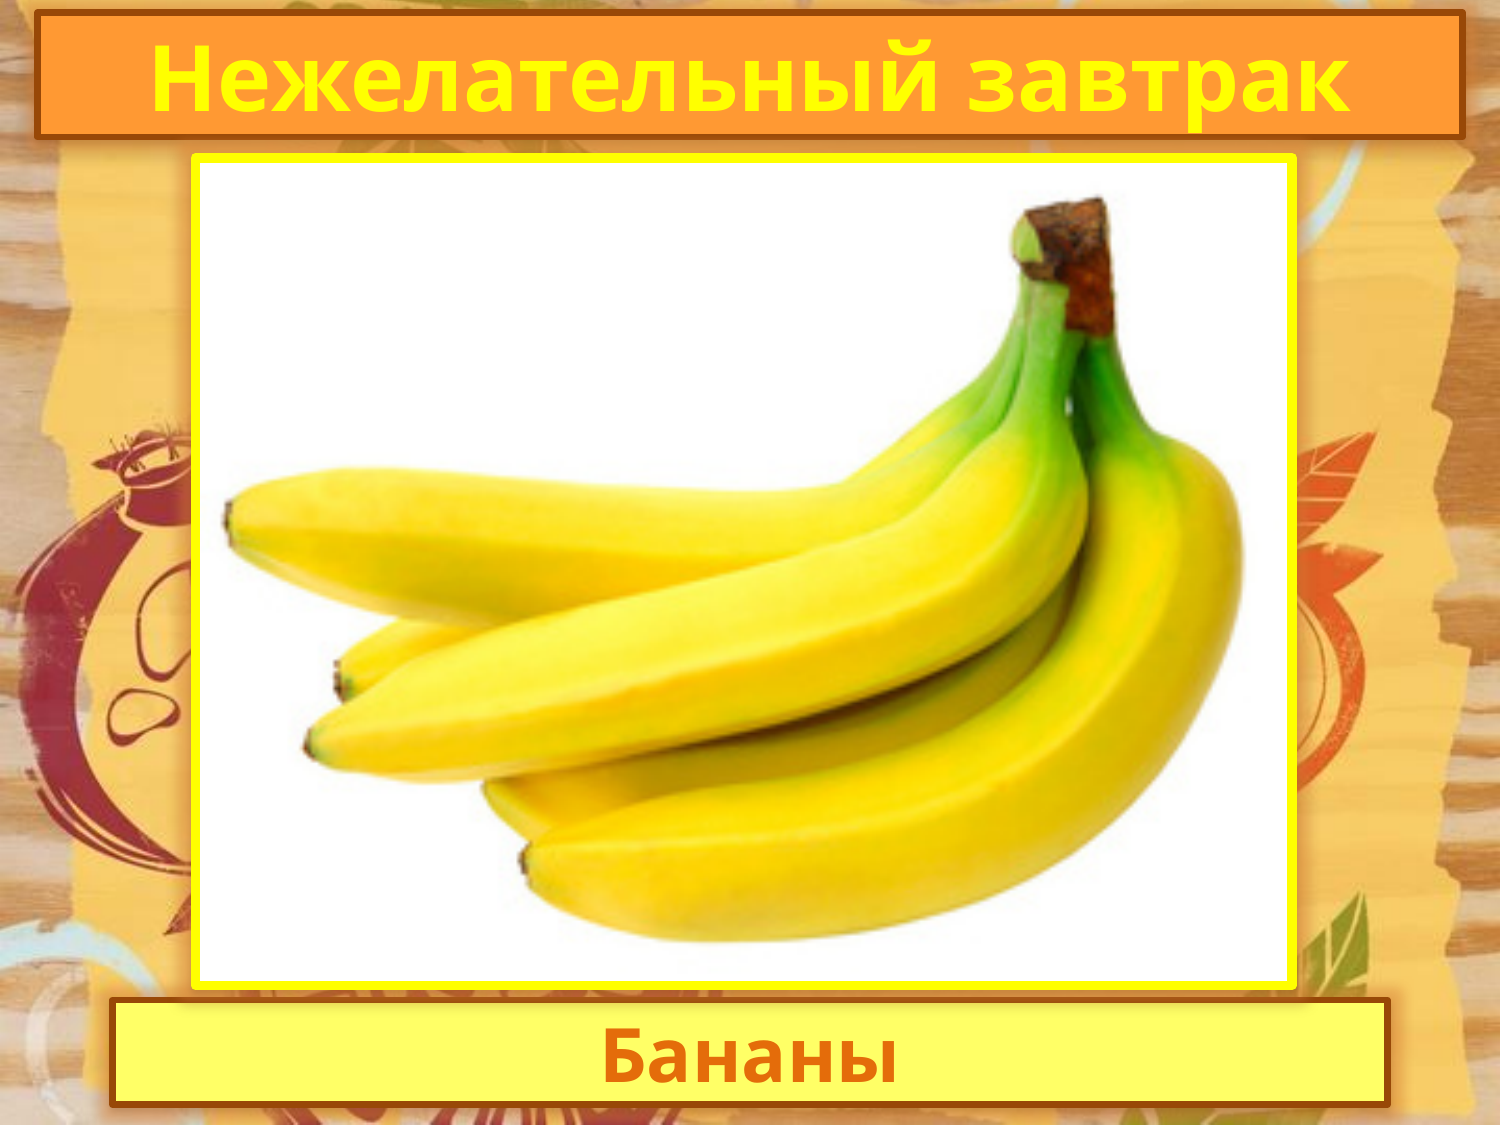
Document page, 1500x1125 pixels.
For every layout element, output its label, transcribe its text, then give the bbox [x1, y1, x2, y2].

picture [199, 162, 1288, 981]
text_box Нежелательный завтрак [37, 12, 1463, 138]
picture [0, 0, 1500, 1125]
text_box Бананы [112, 999, 1388, 1105]
